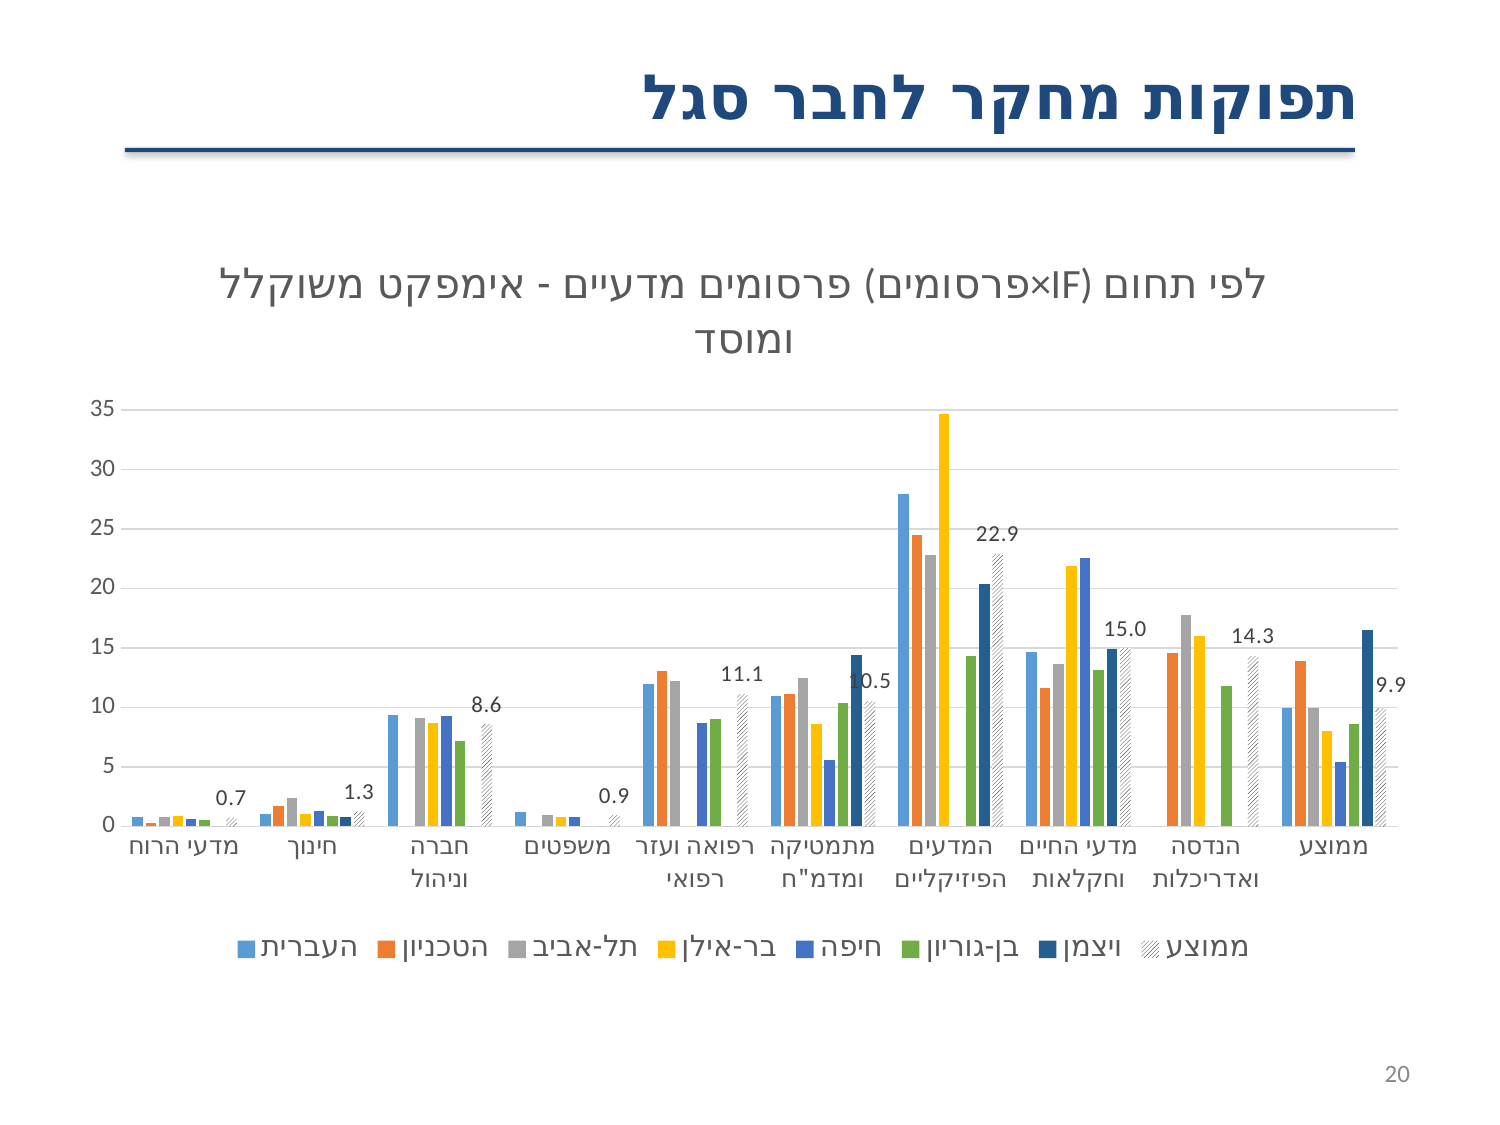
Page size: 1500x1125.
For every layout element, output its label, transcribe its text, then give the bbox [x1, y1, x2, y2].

chart [62, 225, 1426, 976]
text_box [124, 147, 1355, 153]
slide_number 20 [1074, 1042, 1425, 1103]
text_box תפוקות מחקר לחבר סגל [125, 50, 1375, 175]
